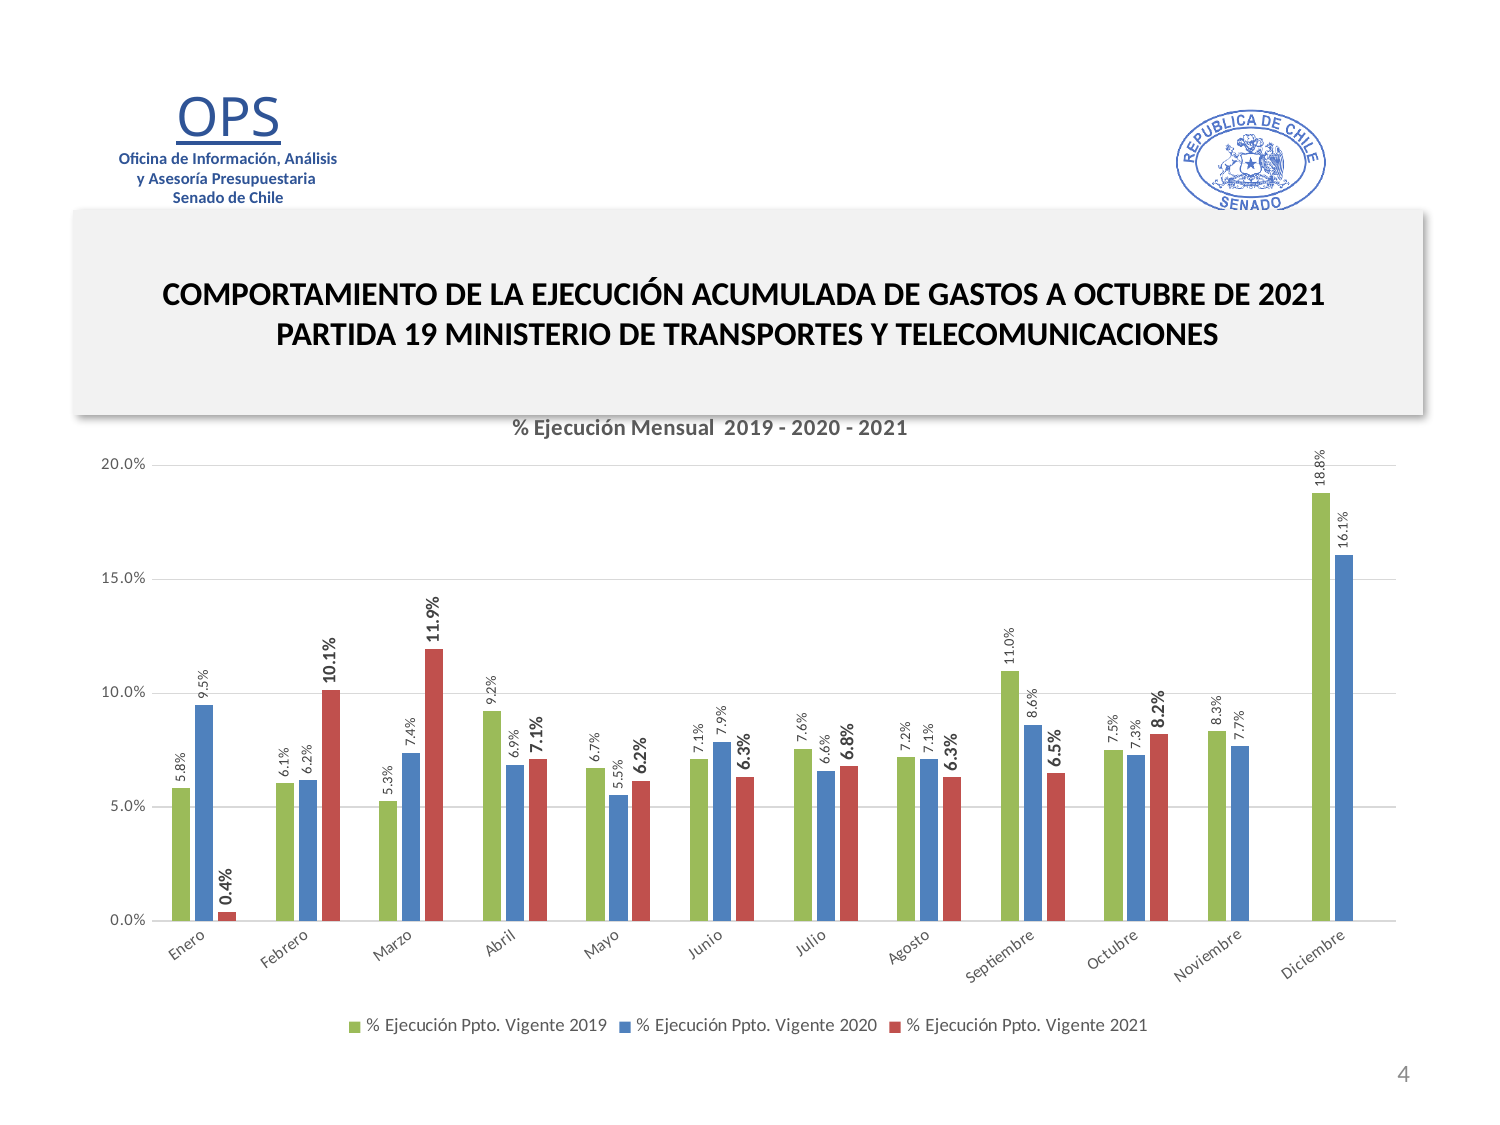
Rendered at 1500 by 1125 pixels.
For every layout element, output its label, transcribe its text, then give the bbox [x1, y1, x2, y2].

chart [73, 385, 1423, 1043]
title COMPORTAMIENTO DE LA EJECUCIÓN ACUMULADA DE GASTOS A OCTUBRE DE 2021 PARTIDA 19 MINISTERIO DE TRANSPORTES Y TELECOMUNICACIONES [74, 210, 1423, 384]
picture [1160, 103, 1340, 210]
slide_number 4 [1074, 1049, 1425, 1103]
